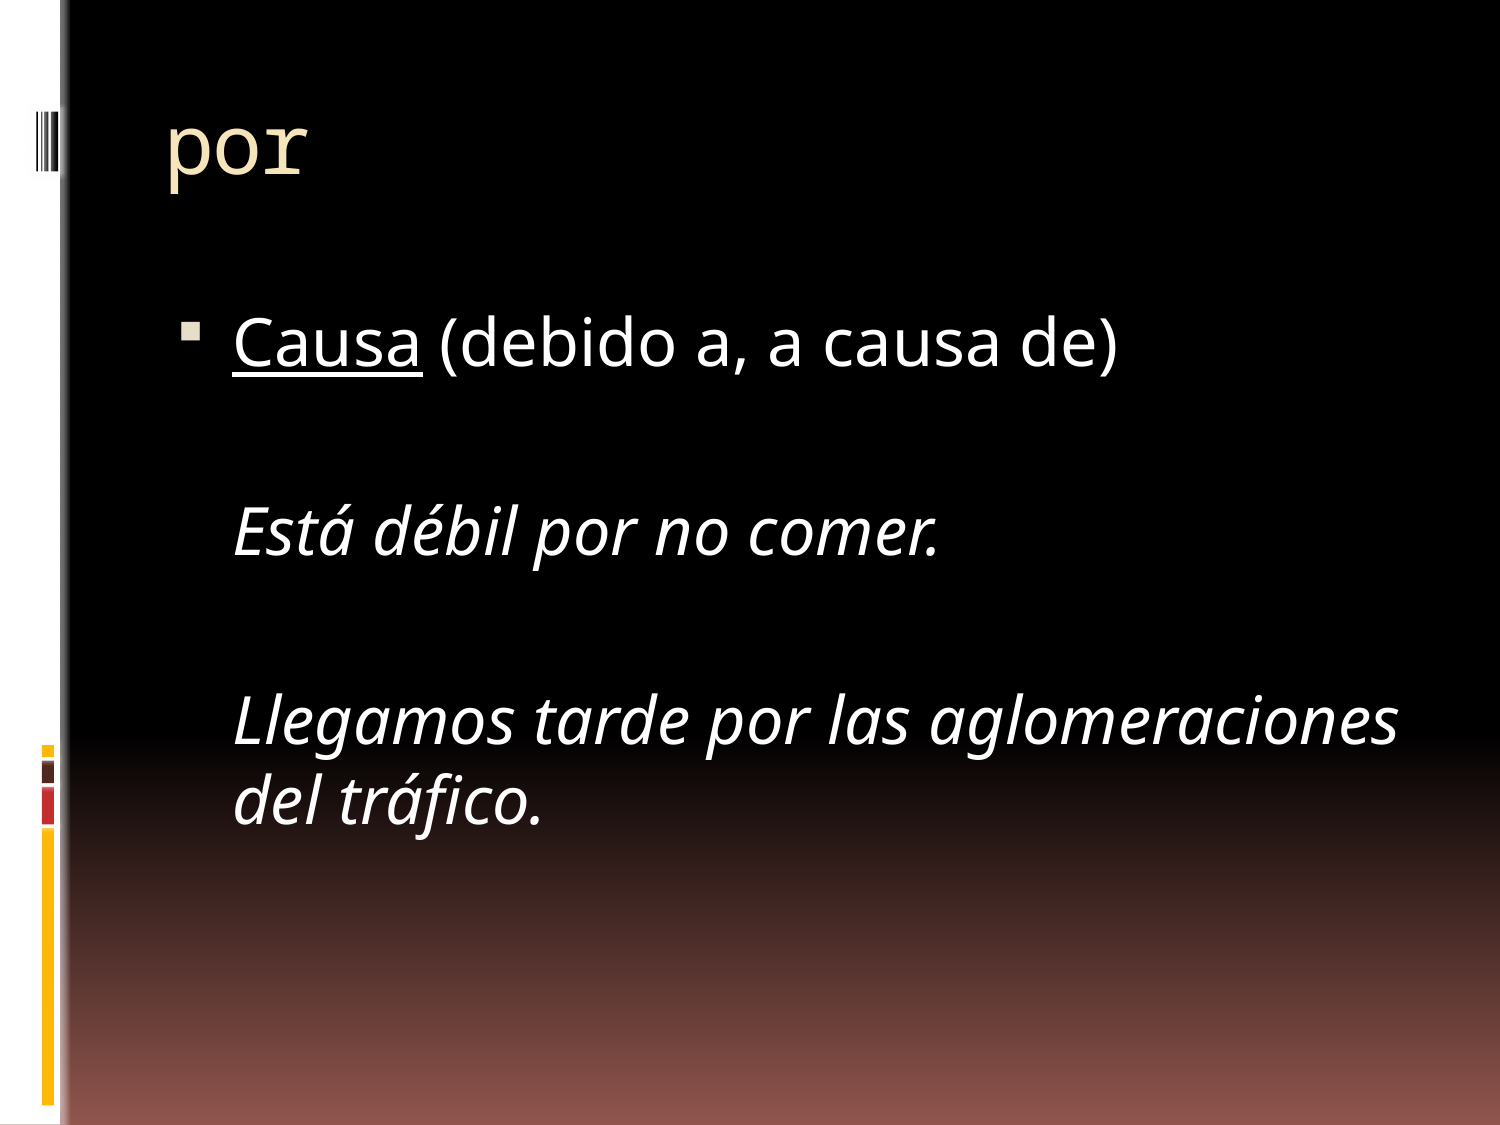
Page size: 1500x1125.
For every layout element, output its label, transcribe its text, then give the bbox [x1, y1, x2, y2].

list Causa (debido a, a causa de) Está débil por no comer. Llegamos tarde por las aglomeraciones del tráfico. [150, 292, 1425, 1043]
title por [150, 83, 1425, 234]
